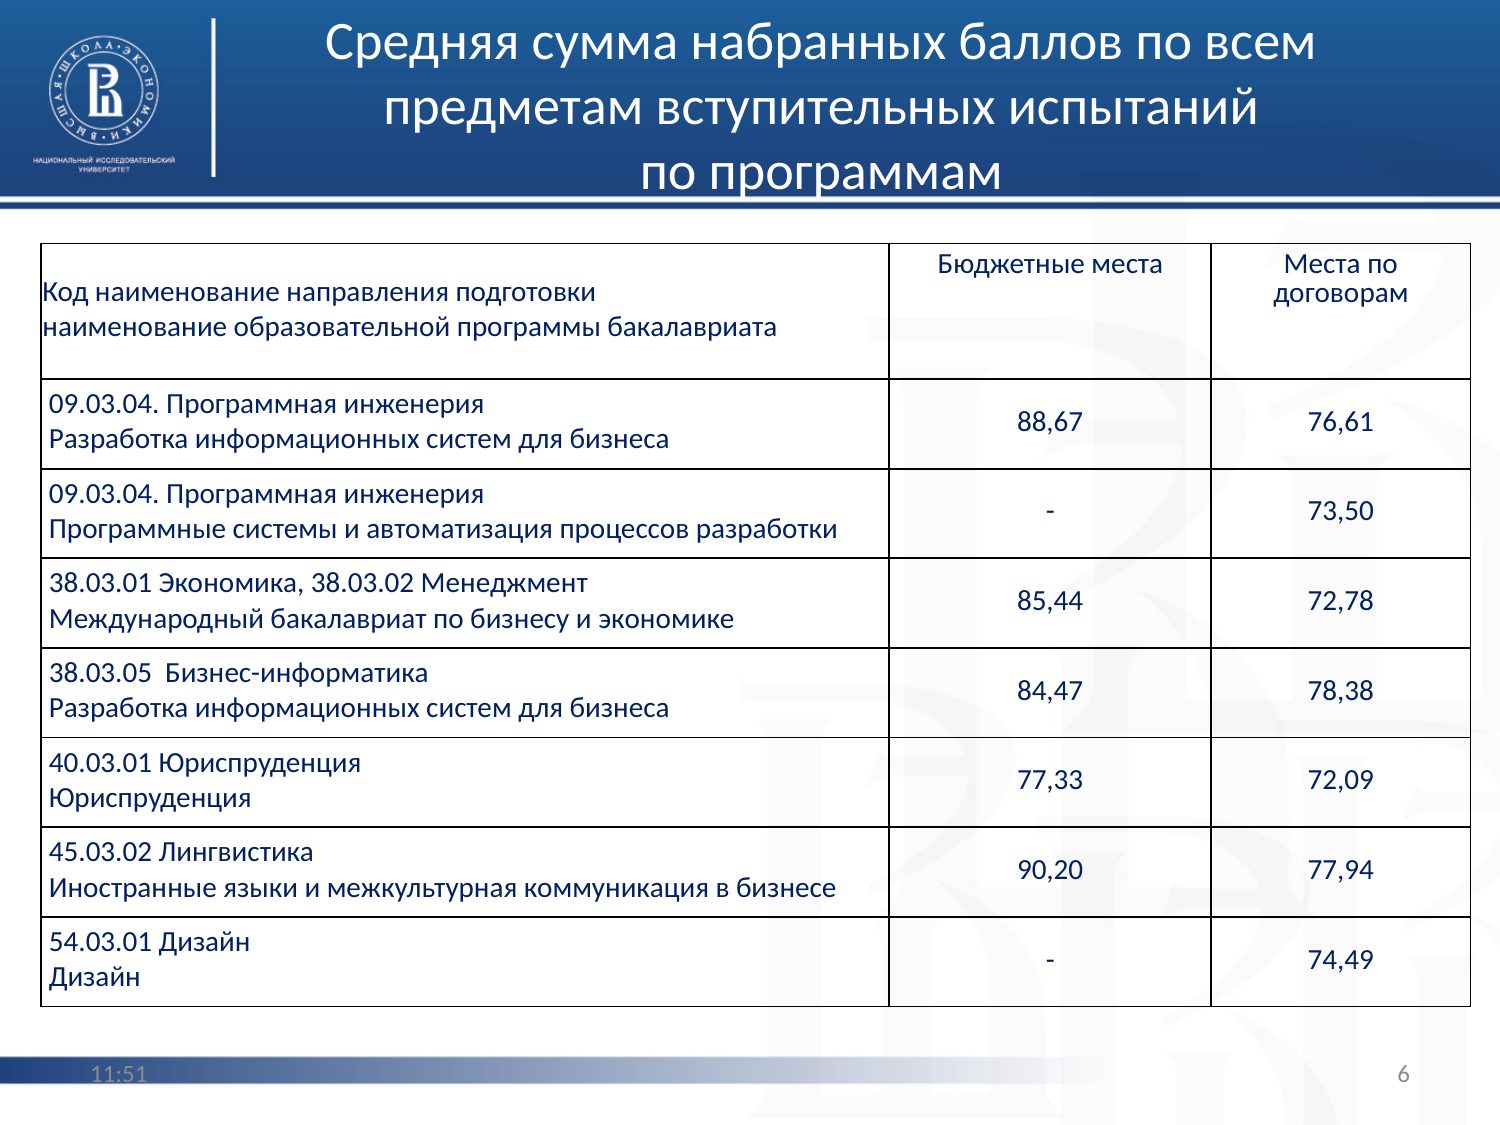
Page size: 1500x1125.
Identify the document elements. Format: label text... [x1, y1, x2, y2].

table_cell 77,94 [1212, 828, 1470, 916]
table_cell 88,67 [890, 380, 1210, 468]
table_cell 09.03.04. Программная инженерия Разработка информационных систем для бизнеса [42, 380, 888, 468]
table_cell 38.03.05 Бизнес-информатика Разработка информационных систем для бизнеса [42, 649, 888, 737]
table_cell 09.03.04. Программная инженерия Программные системы и автоматизация процессов разработки [42, 470, 888, 557]
table_cell 54.03.01 Дизайн Дизайн [42, 918, 888, 1006]
table_cell 76,61 [1212, 380, 1470, 468]
title Средняя сумма набранных баллов по всем предметам вступительных испытаний по программам [218, 44, 1426, 162]
slide_number 6 [1074, 1042, 1425, 1103]
table_cell - [890, 470, 1210, 557]
table_header Бюджетные места [890, 244, 1210, 378]
table_cell 72,78 [1212, 559, 1470, 647]
table_cell 85,44 [890, 559, 1210, 647]
table_header Места по договорам [1212, 244, 1470, 378]
table_cell 74,49 [1212, 918, 1470, 1006]
table_cell 38.03.01 Экономика, 38.03.02 Менеджмент Международный бакалавриат по бизнесу и экономике [42, 559, 888, 647]
table_cell 90,20 [890, 828, 1210, 916]
table_cell 45.03.02 Лингвистика Иностранные языки и межкультурная коммуникация в бизнесе [42, 828, 888, 916]
table_header Код наименование направления подготовки наименование образовательной программы бакалавриата [42, 244, 888, 378]
picture [0, 0, 1500, 1125]
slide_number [75, 1042, 425, 1103]
table_cell 72,09 [1212, 738, 1470, 826]
table_cell - [890, 918, 1210, 1006]
table_cell 77,33 [890, 738, 1210, 826]
table_cell 40.03.01 Юриспруденция Юриспруденция [42, 738, 888, 826]
table_cell 84,47 [890, 649, 1210, 737]
table_cell 78,38 [1212, 649, 1470, 737]
table_cell 73,50 [1212, 470, 1470, 557]
